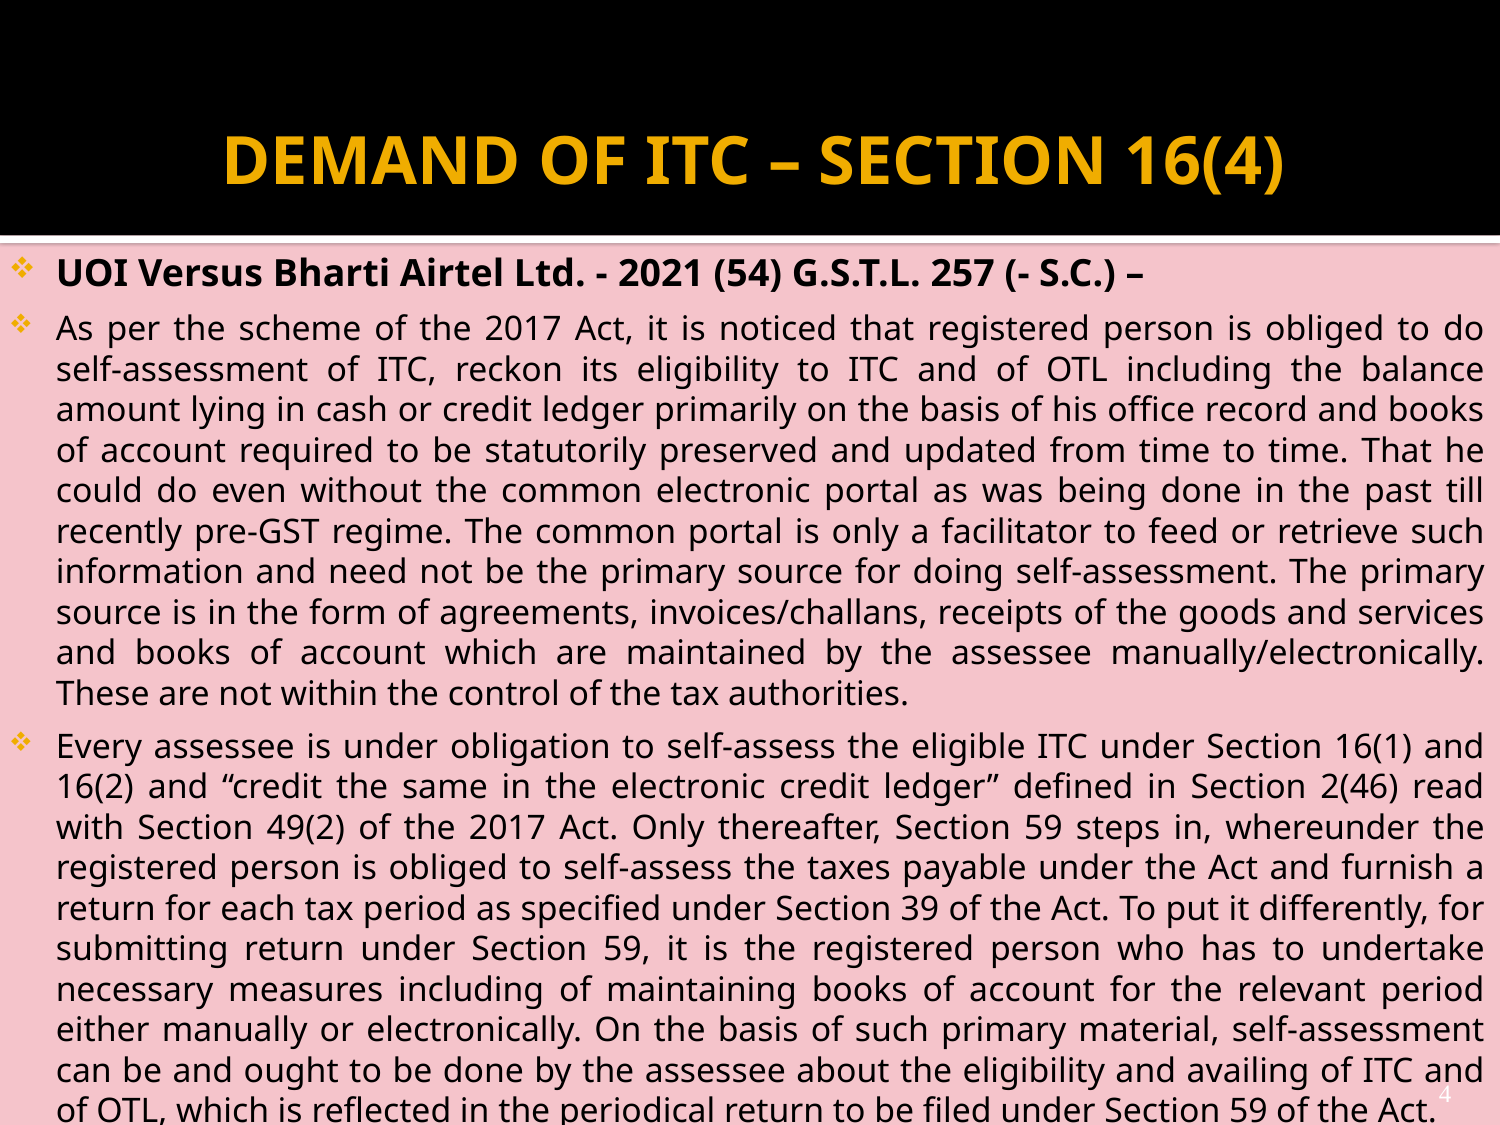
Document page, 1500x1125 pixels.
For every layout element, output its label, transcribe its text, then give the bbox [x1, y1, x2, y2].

title DEMAND OF ITC – SECTION 16(4) [75, 35, 1425, 234]
text_box [0, 246, 1500, 1125]
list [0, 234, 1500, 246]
